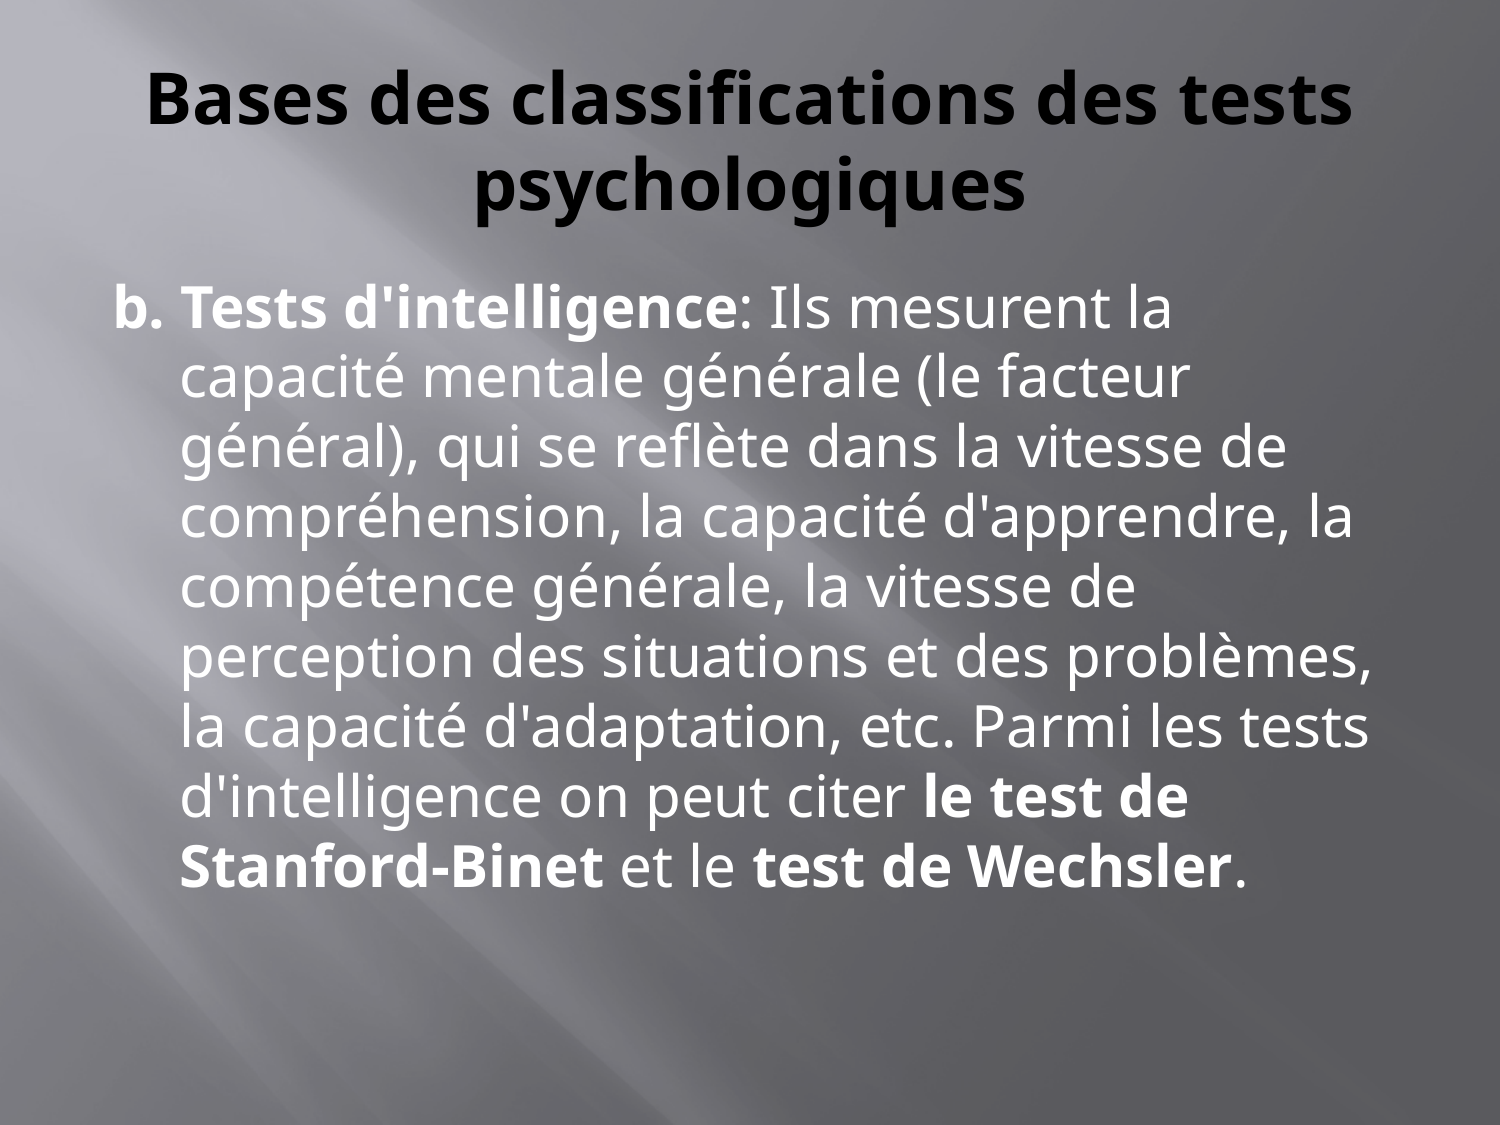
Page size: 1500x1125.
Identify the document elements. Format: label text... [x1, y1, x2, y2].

title Bases des classifications des tests psychologiques [75, 45, 1425, 233]
list b. Tests d'intelligence: Ils mesurent la capacité mentale générale (le facteur général), qui se reflète dans la vitesse de compréhension, la capacité d'apprendre, la compétence générale, la vitesse de perception des situations et des problèmes, la capacité d'adaptation, etc. Parmi les tests d'intelligence on peut citer le test de Stanford-Binet et le test de Wechsler. [75, 262, 1425, 1035]
